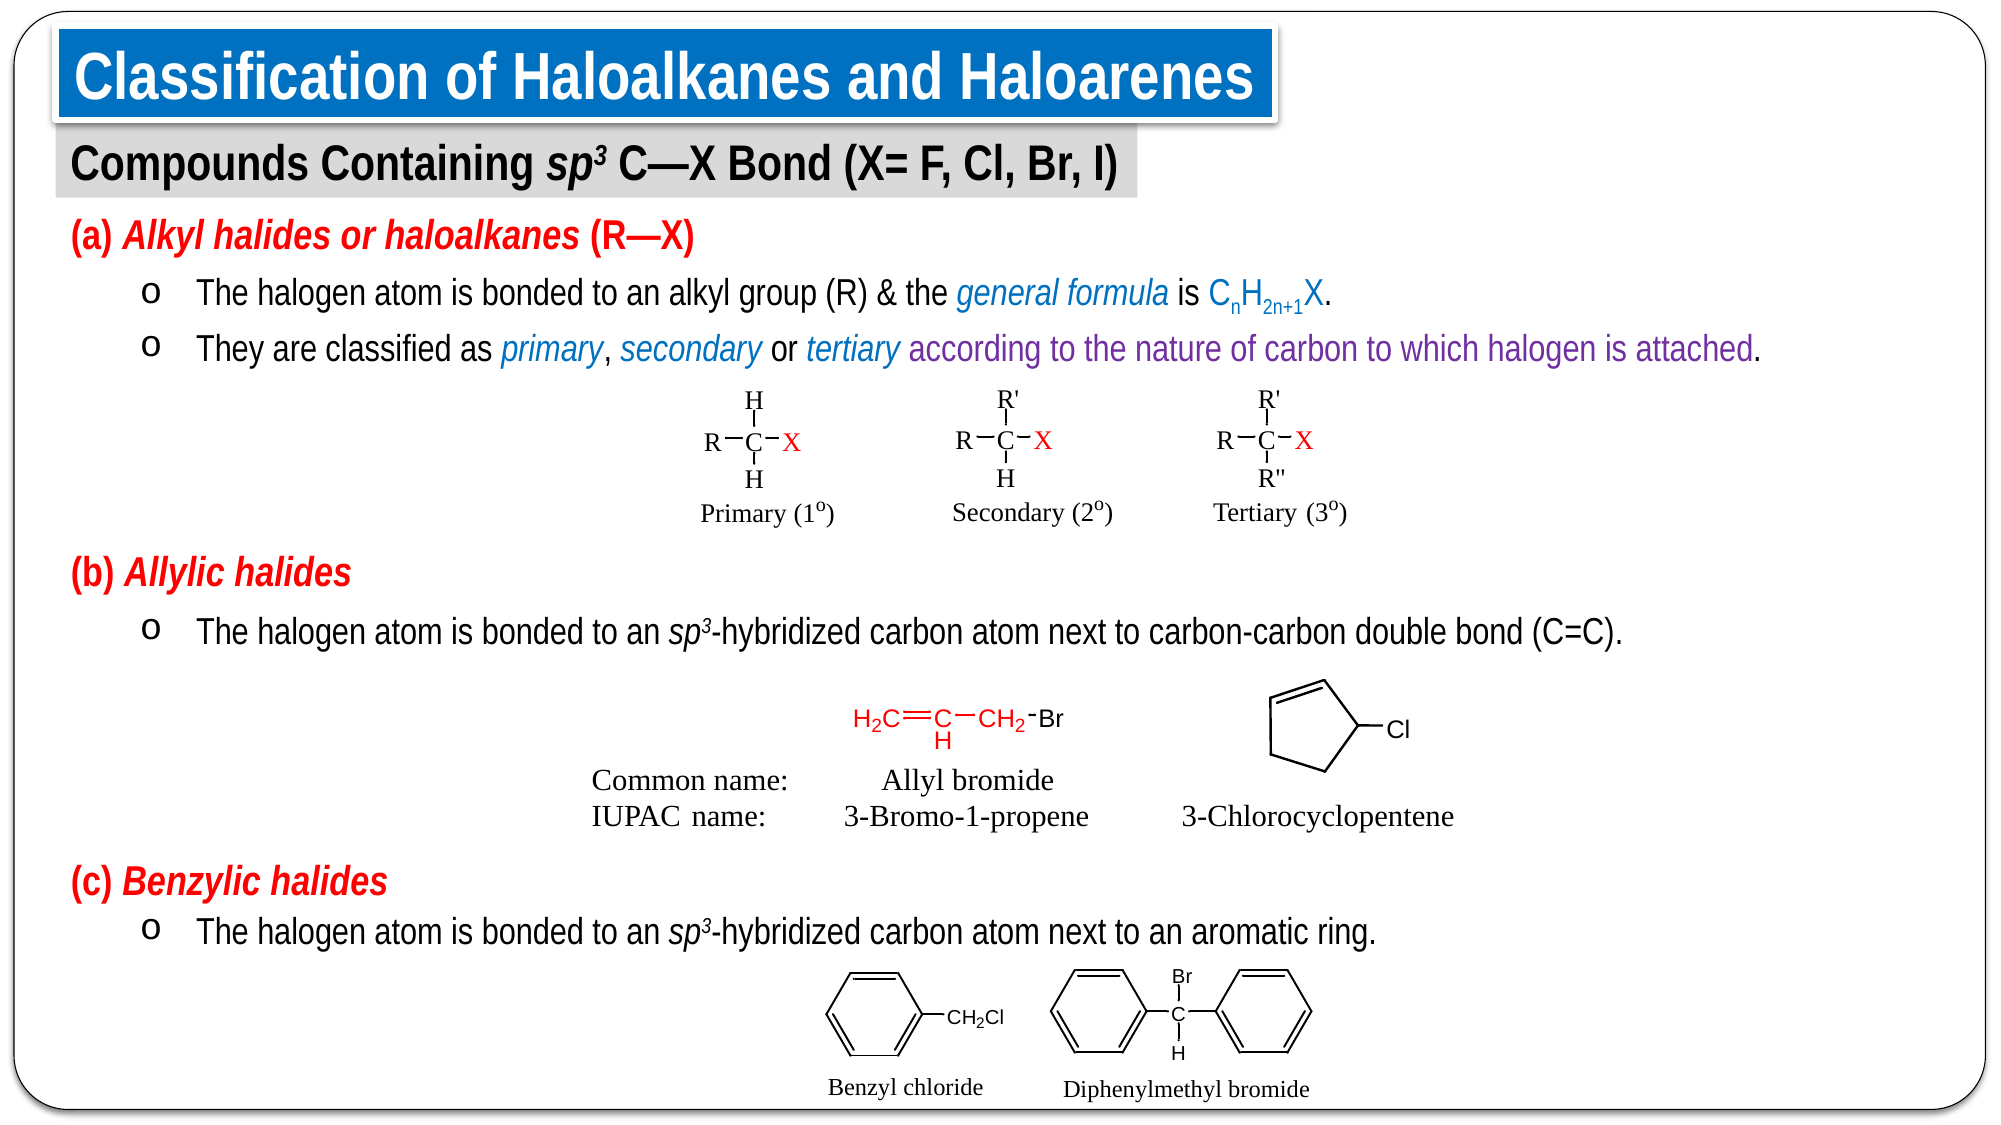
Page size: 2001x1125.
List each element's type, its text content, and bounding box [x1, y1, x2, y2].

text_box Compounds Containing sp3 C—X Bond (X= F, Cl, Br, I) [55, 131, 1138, 198]
text_box (a) Alkyl halides or haloalkanes (R—X) [55, 200, 1957, 265]
text_box Classification of Haloalkanes and Haloarenes [52, 22, 1278, 123]
text_box They are classified as primary, secondary or tertiary according to the nature of carbon to which halogen is attached. [124, 316, 1956, 377]
text_box The halogen atom is bonded to an sp3-hybridized carbon atom next to carbon-carbon double bond (C=C). [124, 599, 1956, 660]
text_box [699, 385, 1363, 539]
text_box (b) Allylic halides [55, 537, 1957, 603]
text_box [824, 965, 1326, 1113]
text_box The halogen atom is bonded to an alkyl group (R) & the general formula is CnH2n+1X. [124, 260, 1956, 316]
text_box The halogen atom is bonded to an sp3-hybridized carbon atom next to an aromatic ring. [124, 899, 1956, 960]
text_box (c) Benzylic halides [55, 846, 1957, 912]
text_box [589, 678, 1473, 844]
